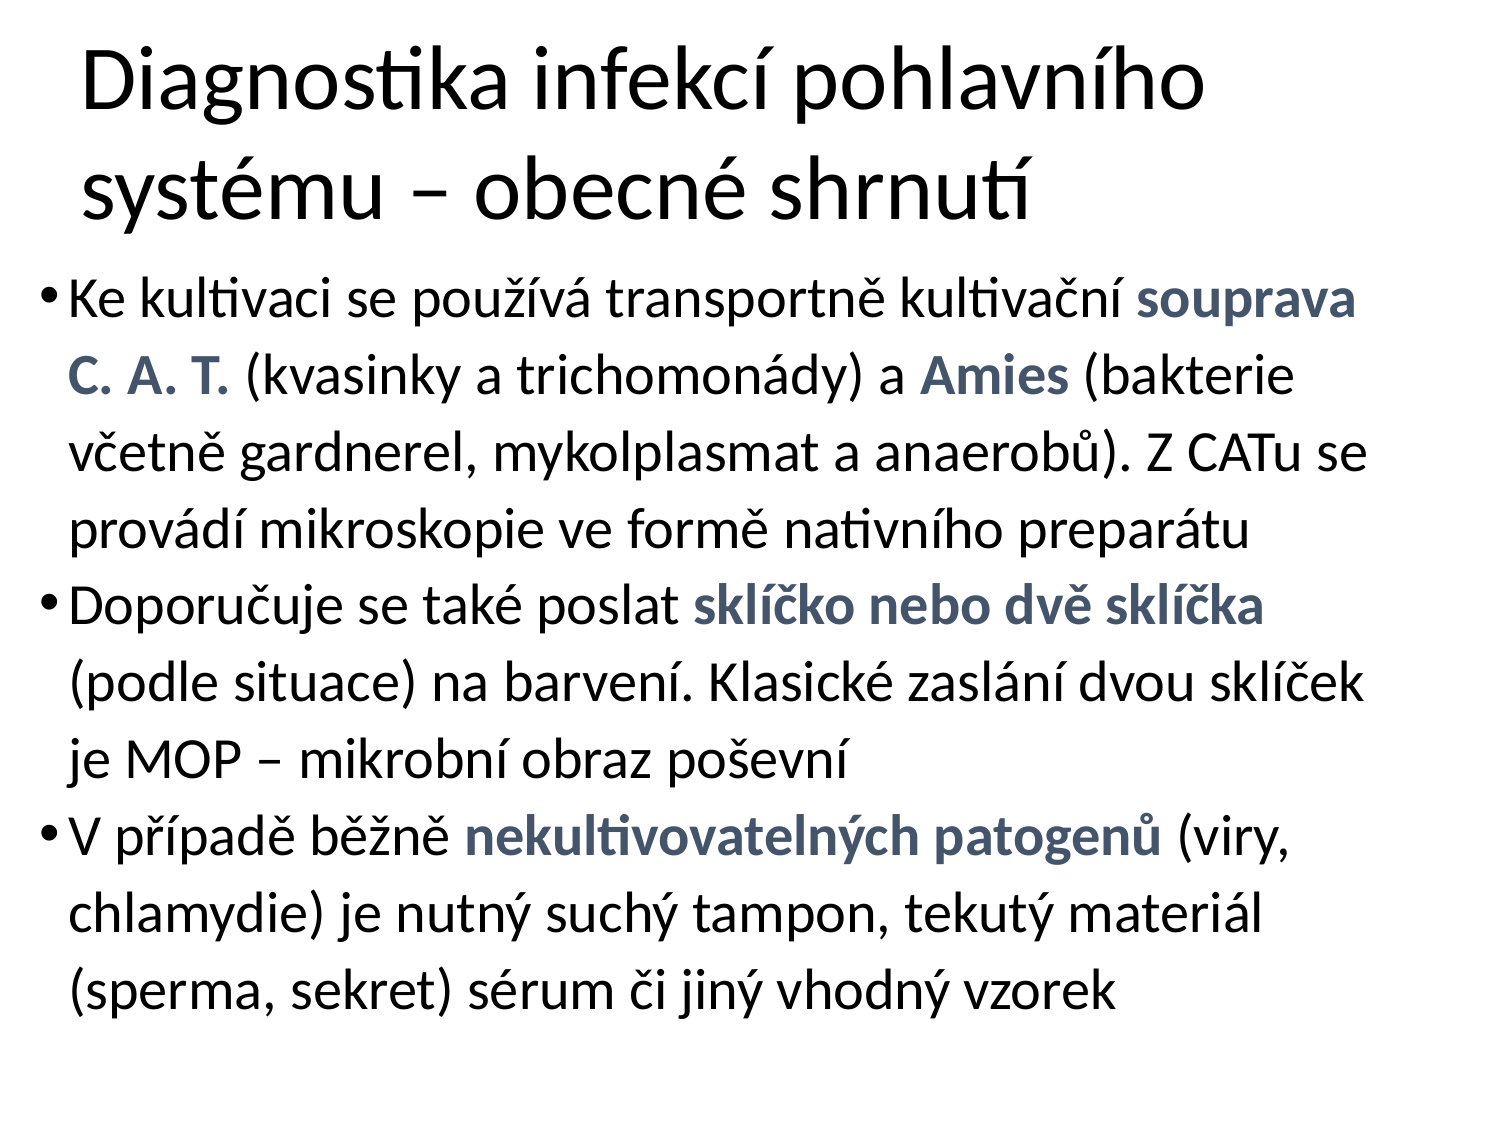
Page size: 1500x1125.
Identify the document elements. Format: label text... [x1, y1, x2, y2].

list Ke kultivaci se používá transportně kultivační souprava C. A. T. (kvasinky a trichomonády) a Amies (bakterie včetně gardnerel, mykolplasmat a anaerobů). Z CATu se provádí mikroskopie ve formě nativního preparátu Doporučuje se také poslat sklíčko nebo dvě sklíčka (podle situace) na barvení. Klasické zaslání dvou sklíček je MOP – mikrobní obraz poševní V případě běžně nekultivovatelných patogenů (viry, chlamydie) je nutný suchý tampon, tekutý materiál (sperma, sekret) sérum či jiný vhodný vzorek [24, 244, 1400, 1120]
title Diagnostika infekcí pohlavního systému – obecné shrnutí [64, 30, 1388, 225]
